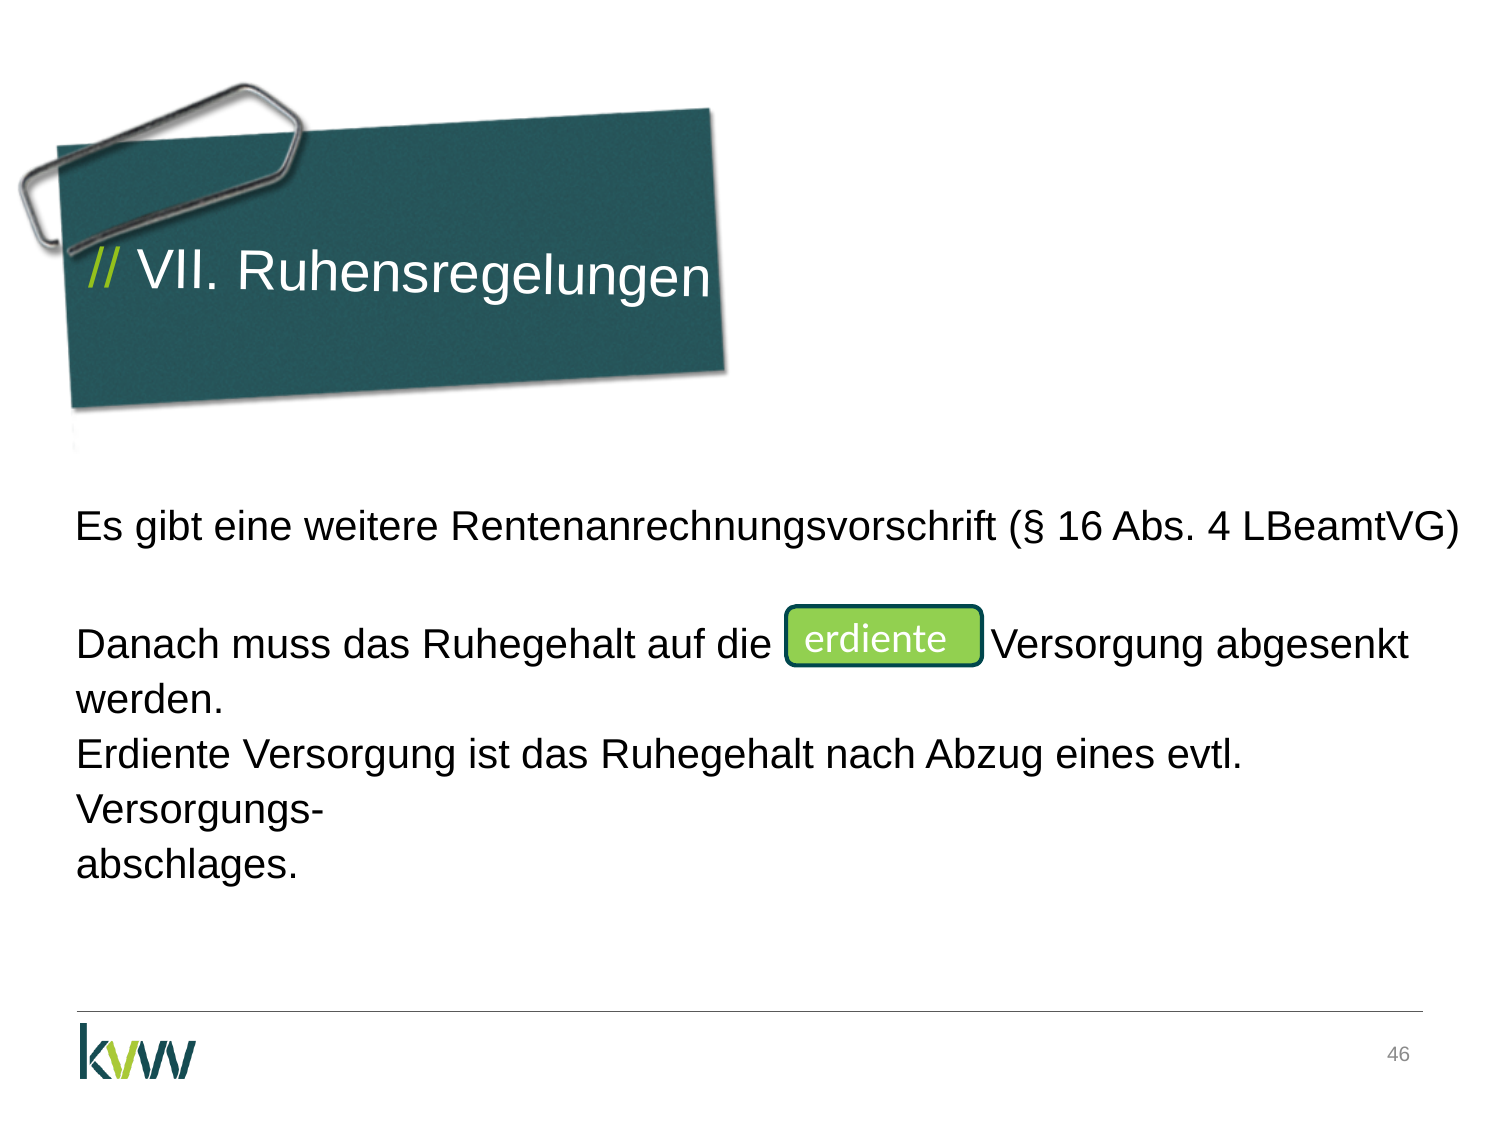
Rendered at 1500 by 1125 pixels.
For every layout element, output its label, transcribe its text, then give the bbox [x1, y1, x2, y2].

text_box Es gibt eine weitere Rentenanrechnungsvorschrift (§ 16 Abs. 4 LBeamtVG) [74, 493, 1464, 549]
text_box Danach muss das Ruhegehalt auf die Versorgung abgesenkt werden. Erdiente Versorgung ist das Ruhegehalt nach Abzug eines evtl. Versorgungs- abschlages. [75, 612, 1500, 887]
text_box erdiente [784, 604, 985, 668]
slide_number 46 [1074, 1023, 1425, 1084]
picture [80, 1023, 196, 1079]
picture [0, 47, 804, 454]
